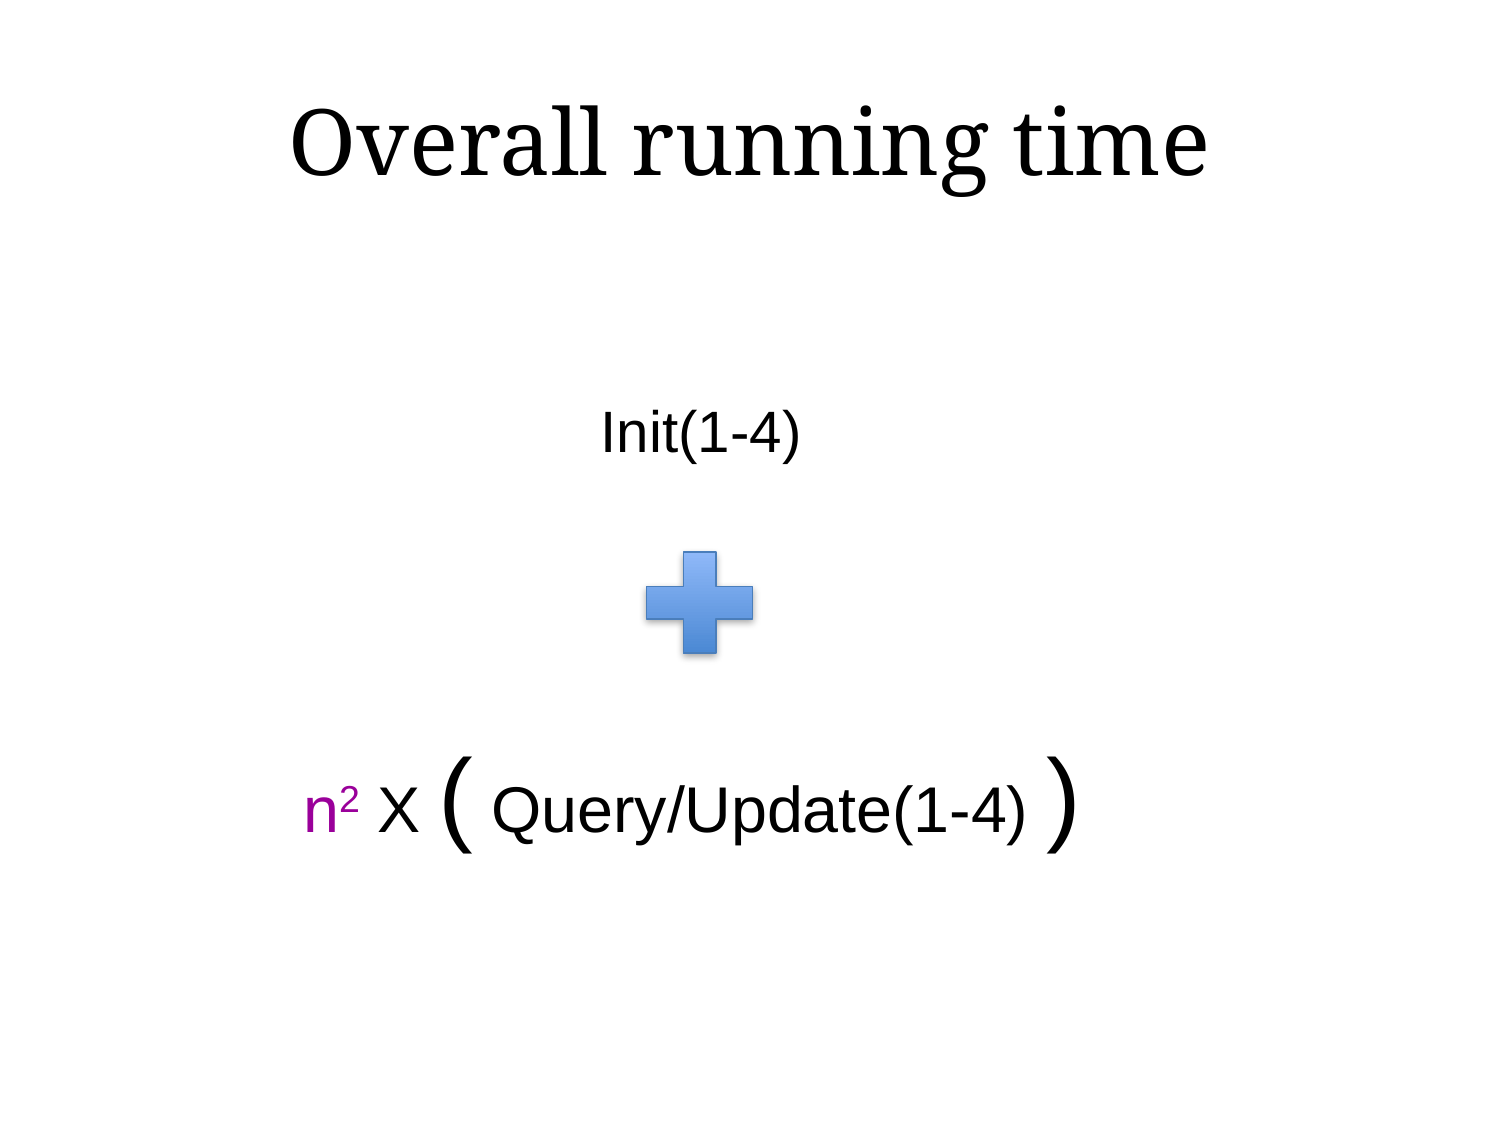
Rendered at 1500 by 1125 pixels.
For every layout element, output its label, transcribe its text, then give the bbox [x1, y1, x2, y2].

text_box n2 X ( Query/Update(1-4) ) [288, 720, 1115, 861]
text_box [646, 552, 753, 654]
title Overall running time [75, 45, 1425, 233]
text_box Init(1-4) [585, 386, 817, 472]
